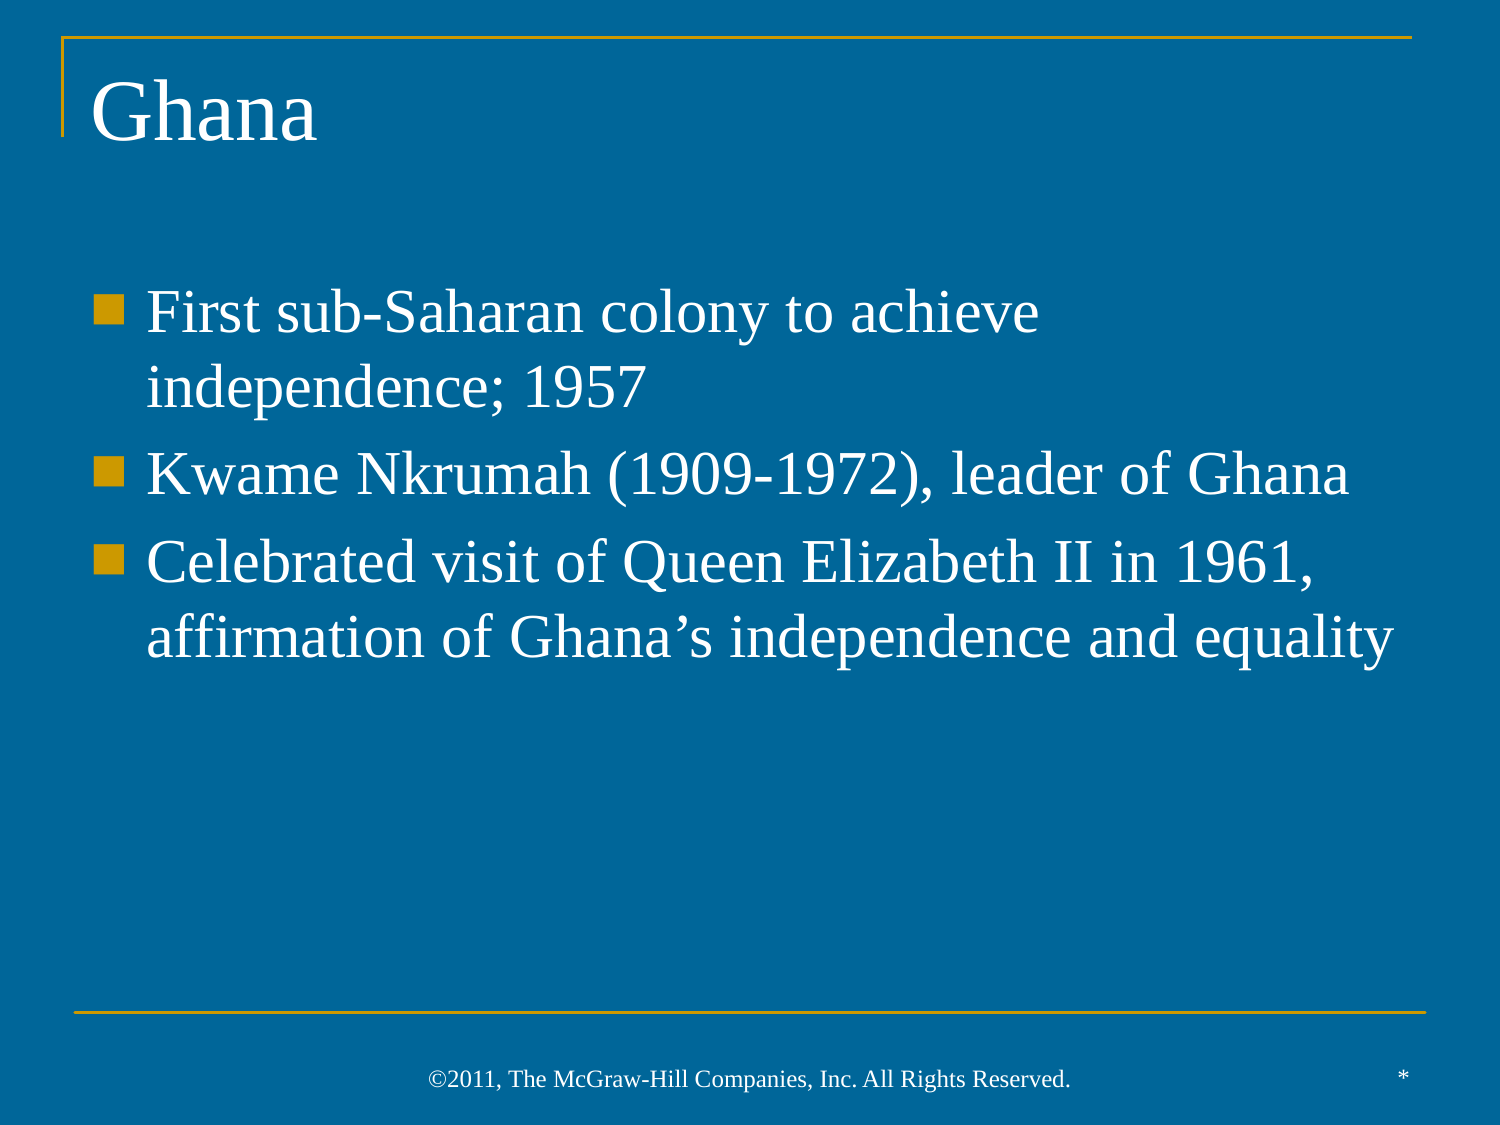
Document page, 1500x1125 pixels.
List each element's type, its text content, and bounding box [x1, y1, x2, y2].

text_box ©2011, The McGraw-Hill Companies, Inc. All Rights Reserved. [324, 1024, 1175, 1100]
list First sub-Saharan colony to achieve independence; 1957 Kwame Nkrumah (1909-1972), leader of Ghana Celebrated visit of Queen Elizabeth II in 1961, affirmation of Ghana’s independence and equality [75, 262, 1425, 1006]
title Ghana [75, 45, 1425, 233]
text_box * [1175, 1024, 1425, 1100]
